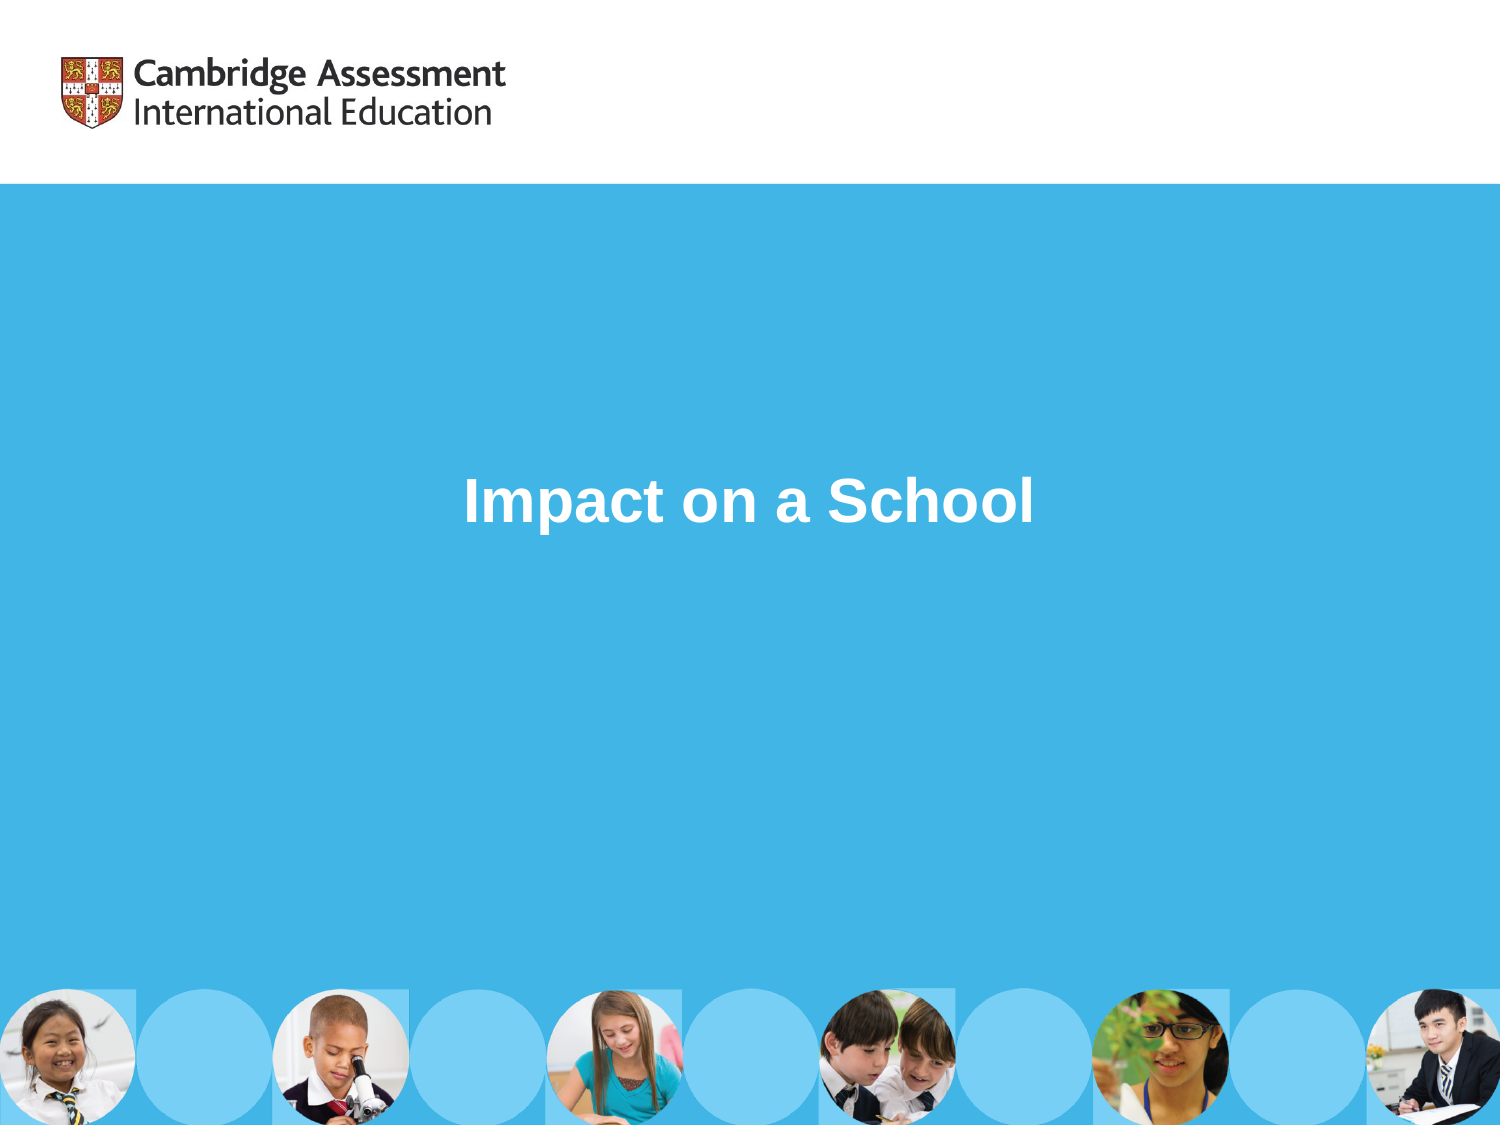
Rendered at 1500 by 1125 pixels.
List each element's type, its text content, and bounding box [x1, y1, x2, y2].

title Impact on a School [178, 385, 1322, 606]
picture [0, 979, 1500, 1125]
picture [61, 57, 506, 129]
